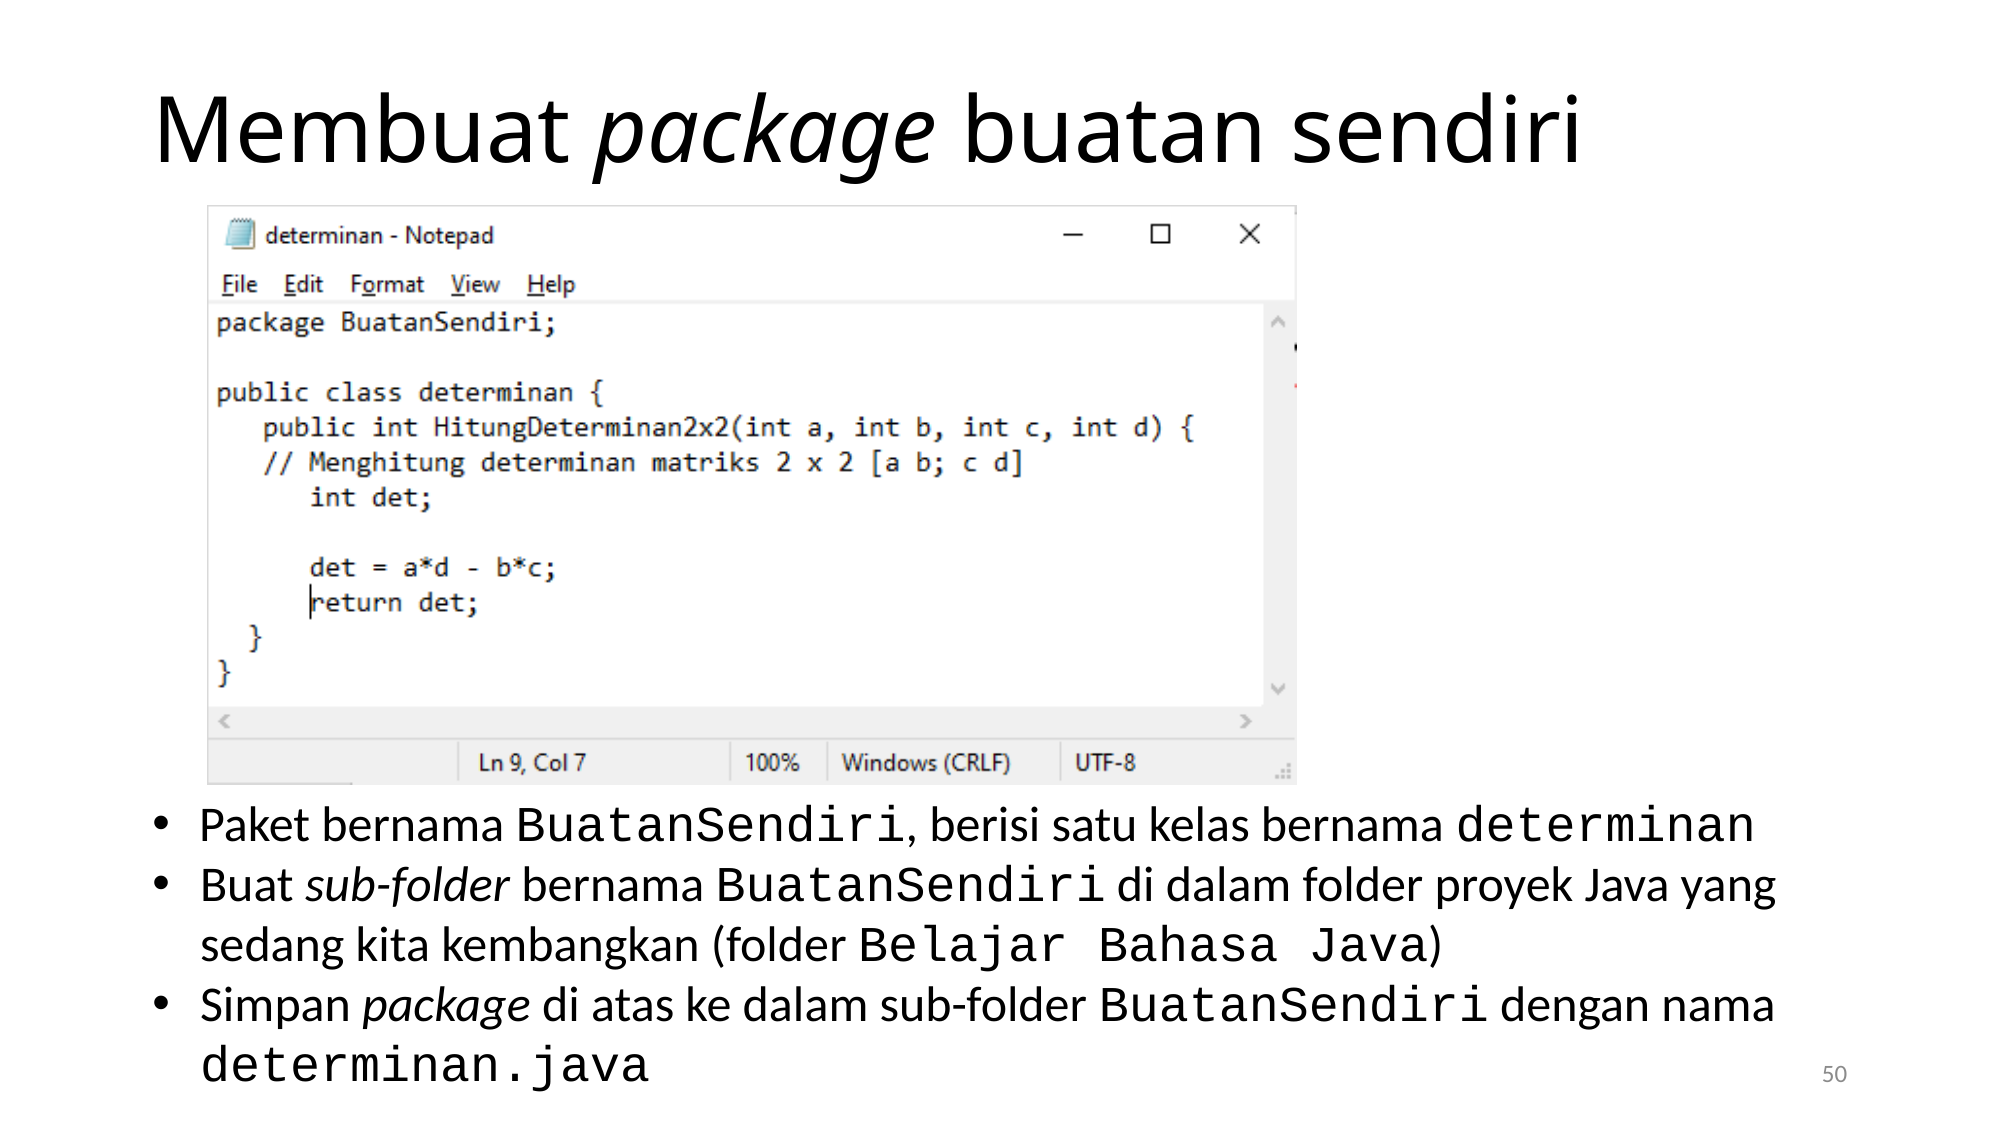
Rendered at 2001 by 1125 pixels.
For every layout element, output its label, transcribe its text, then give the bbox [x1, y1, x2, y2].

picture [207, 205, 1297, 785]
title Membuat package buatan sendiri [137, 59, 1863, 206]
text_box Paket bernama BuatanSendiri, berisi satu kelas bernama determinan Buat sub-folder bernama BuatanSendiri di dalam folder proyek Java yang sedang kita kembangkan (folder Belajar Bahasa Java) Simpan package di atas ke dalam sub-folder BuatanSendiri dengan nama determinan.java [137, 784, 1879, 1100]
